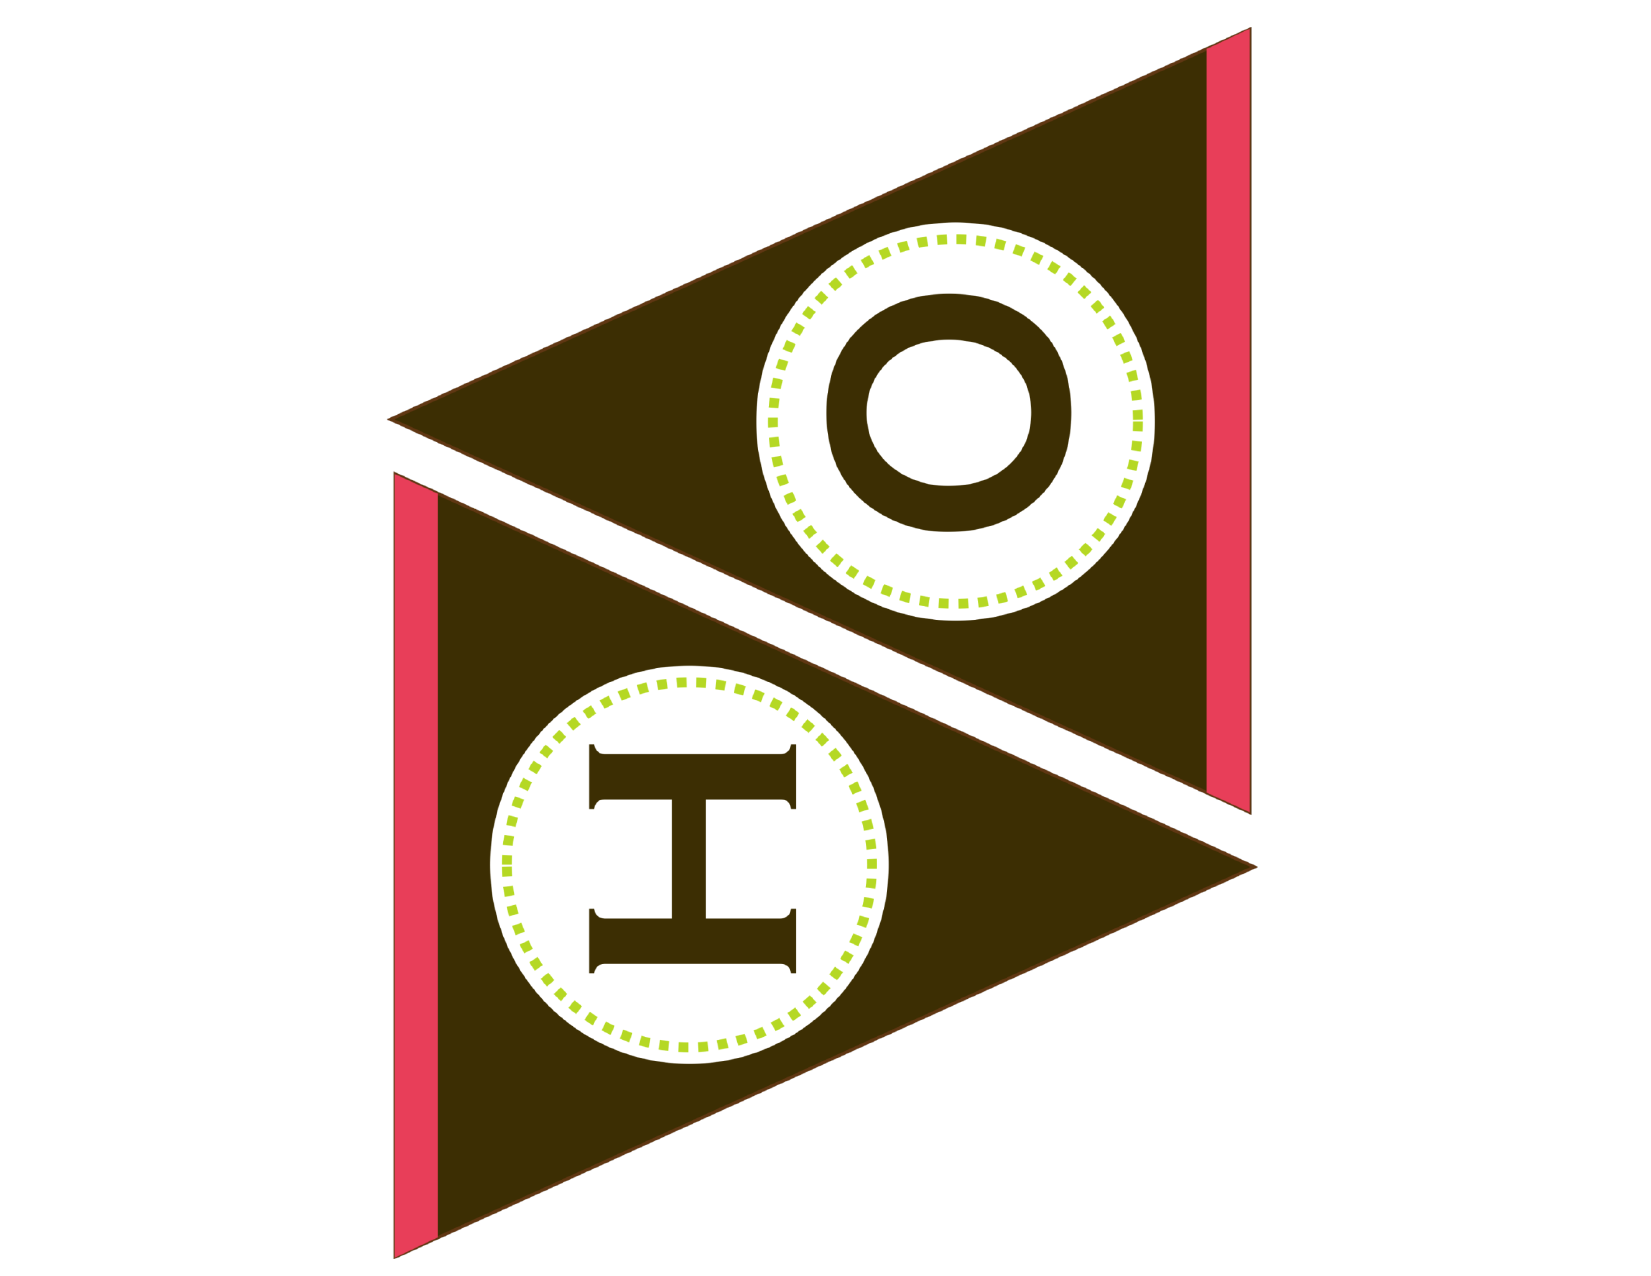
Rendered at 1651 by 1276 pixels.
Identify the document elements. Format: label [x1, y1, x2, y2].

picture [205, 28, 1439, 1258]
